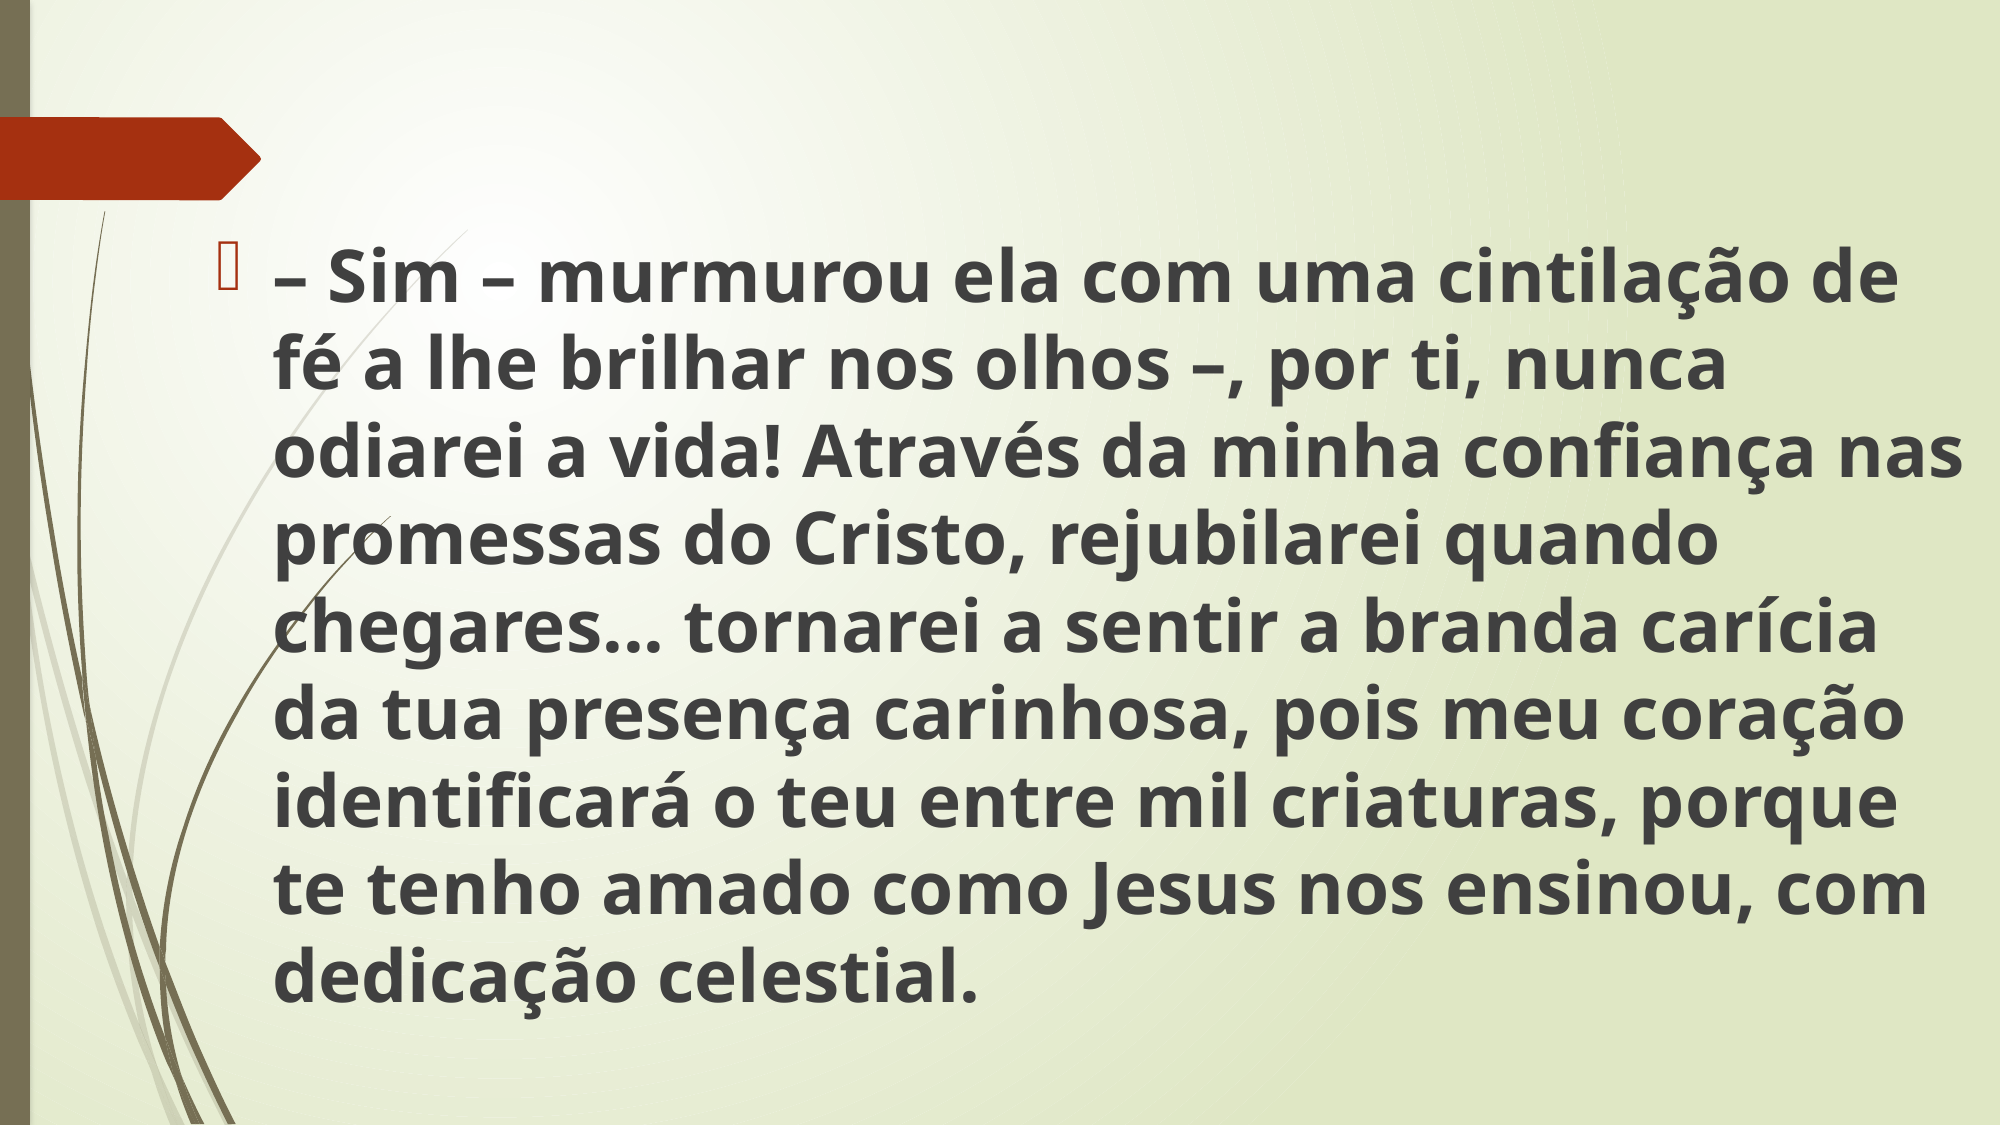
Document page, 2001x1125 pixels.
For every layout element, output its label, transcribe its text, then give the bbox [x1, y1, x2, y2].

list – Sim – murmurou ela com uma cintilação de fé a lhe brilhar nos olhos –, por ti, nunca odiarei a vida! Através da minha confiança nas promessas do Cristo, rejubilarei quando chegares... tornarei a sentir a branda carícia da tua presença carinhosa, pois meu coração identificará o teu entre mil criaturas, porque te tenho amado como Jesus nos ensinou, com dedicação celestial. [201, 0, 2000, 1125]
